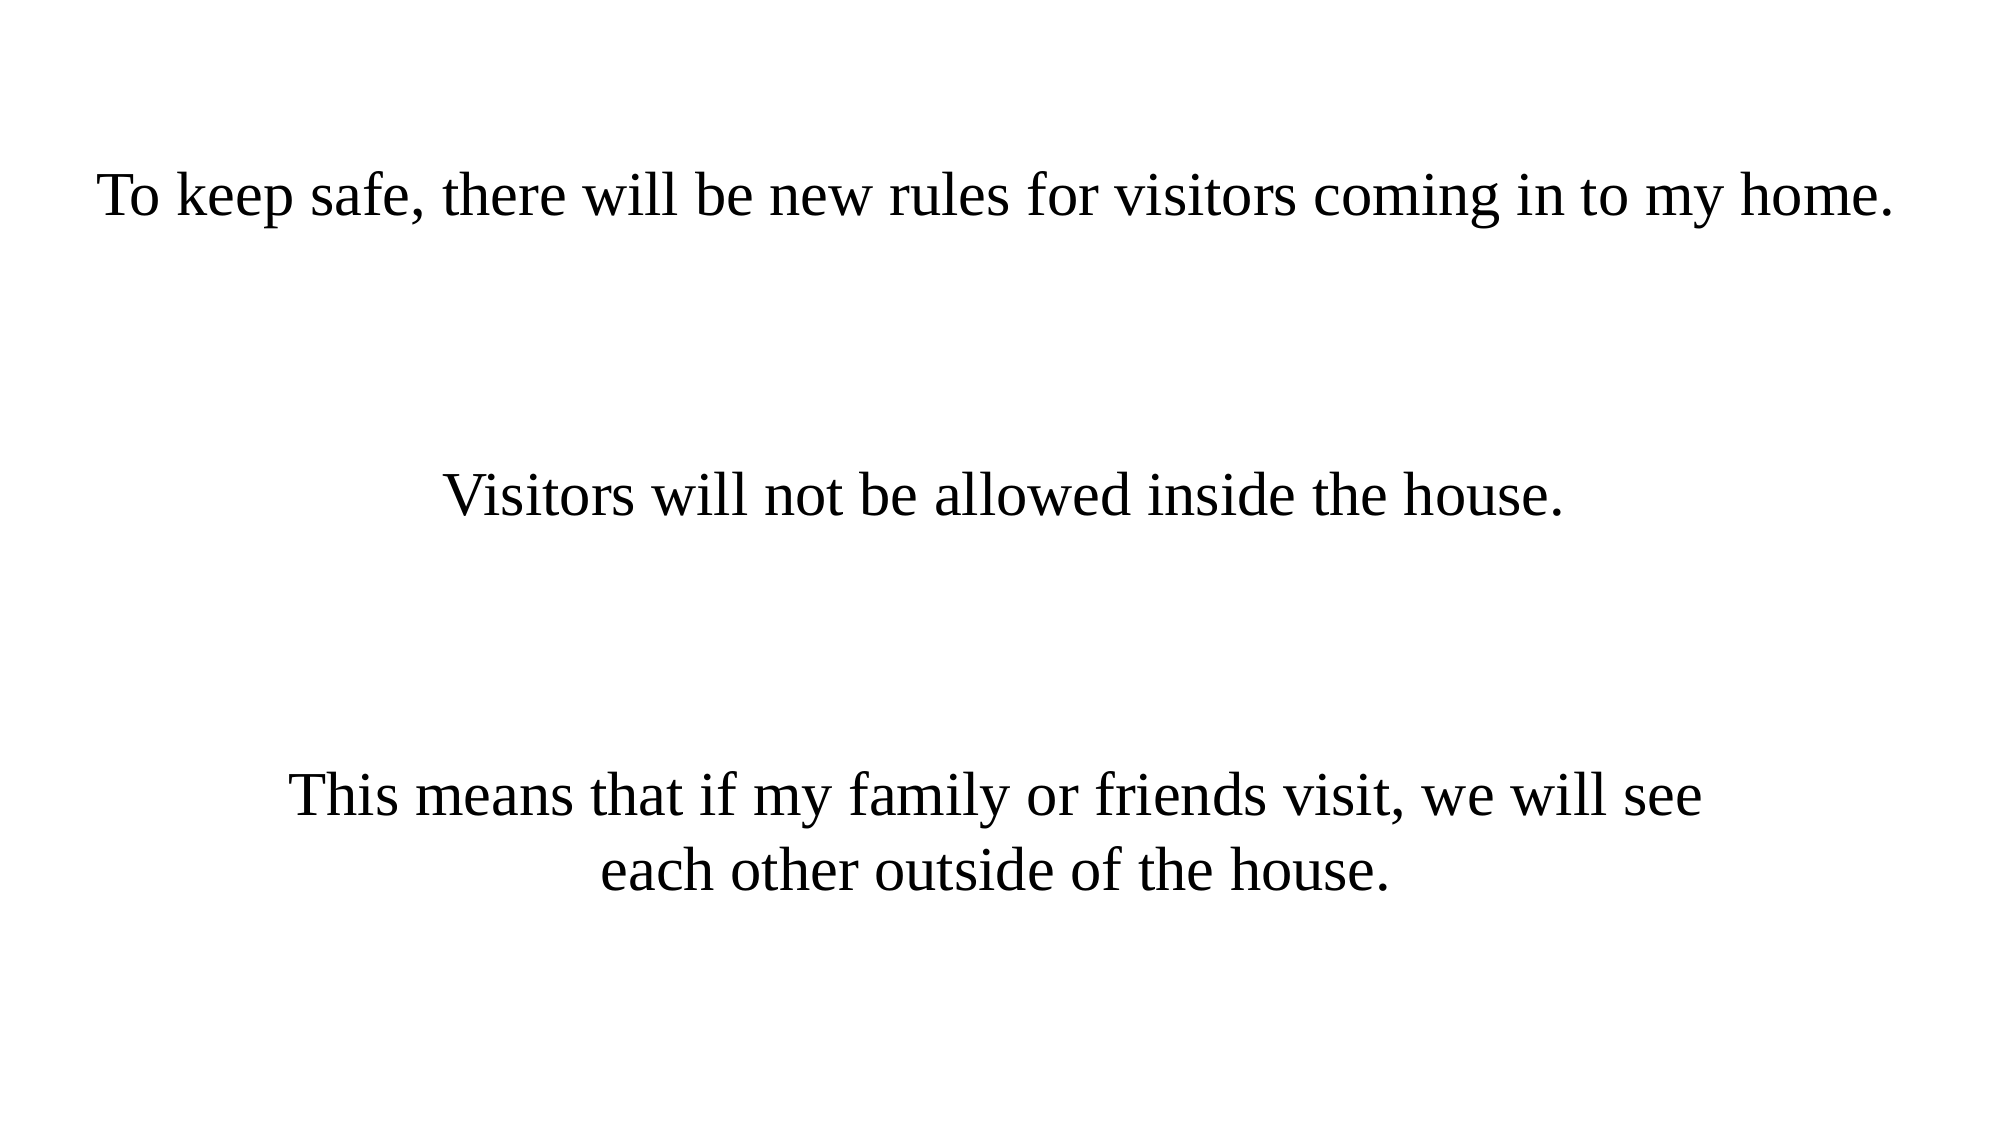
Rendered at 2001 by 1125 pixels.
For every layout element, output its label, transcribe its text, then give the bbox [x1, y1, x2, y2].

text_box To keep safe, there will be new rules for visitors coming in to my home. Visitors will not be allowed inside the house. This means that if my family or friends visit, we will see each other outside of the house. [69, 145, 1940, 985]
